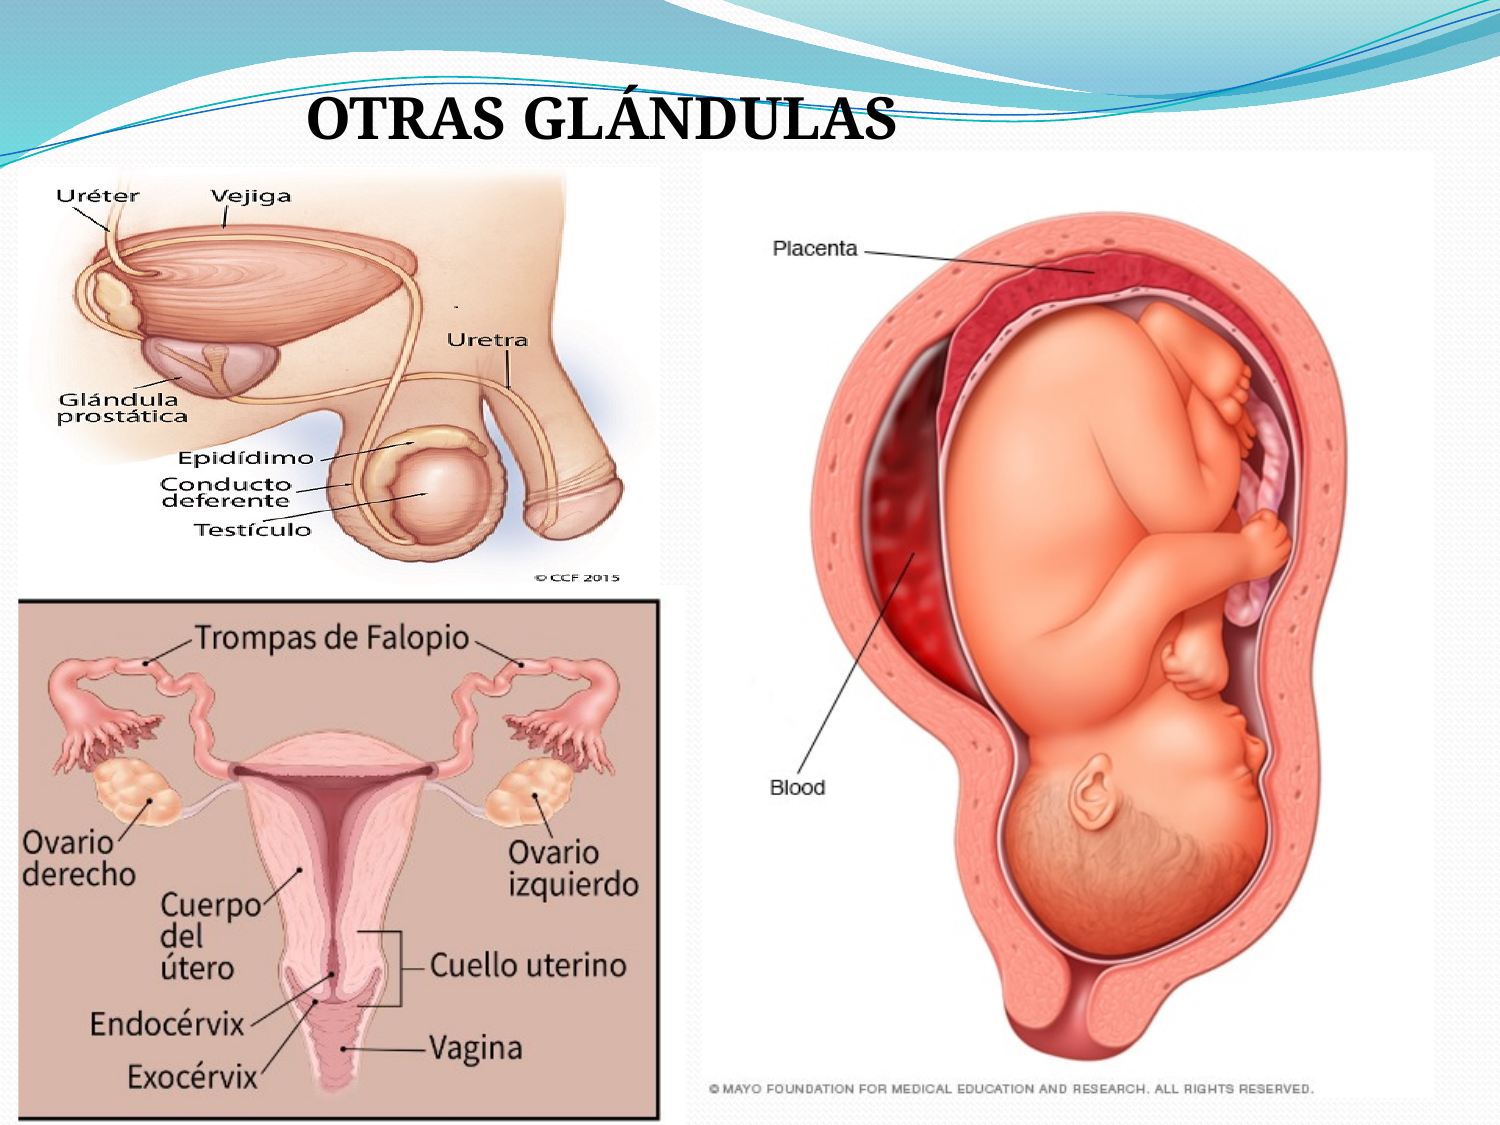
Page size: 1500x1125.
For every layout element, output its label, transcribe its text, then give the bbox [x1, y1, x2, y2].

picture [18, 585, 686, 1125]
picture [702, 151, 1435, 1098]
picture [18, 167, 660, 592]
text_box OTRAS GLÁNDULAS [290, 73, 914, 159]
